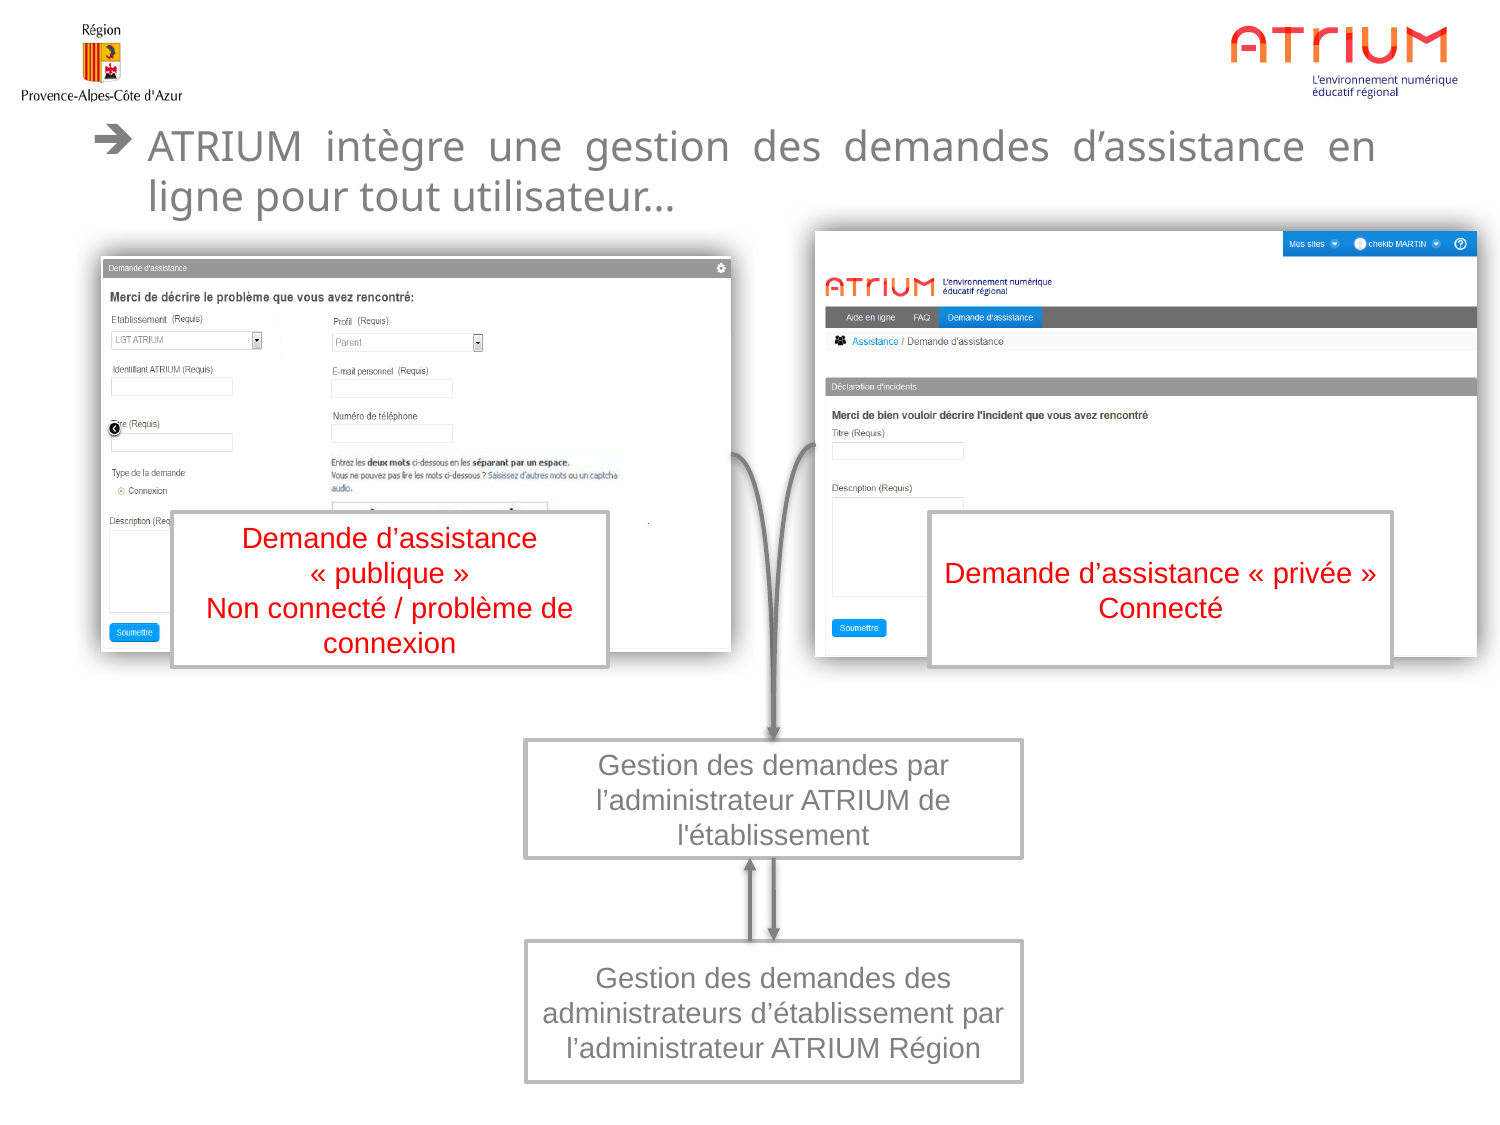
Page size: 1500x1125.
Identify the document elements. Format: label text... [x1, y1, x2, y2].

picture [815, 231, 1478, 658]
text_box Demande d’assistance « publique » Non connecté / problème de connexion [170, 661, 610, 669]
picture [101, 256, 732, 653]
text_box Gestion des demandes par l’administrateur ATRIUM de l'établissement [523, 738, 1024, 860]
picture [17, 15, 183, 102]
text_box Gestion des demandes des administrateurs d’établissement par l’administrateur ATRIUM Région [524, 939, 1024, 1084]
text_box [730, 453, 768, 741]
text_box Demande d’assistance « privée » Connecté [927, 665, 1394, 669]
text_box ATRIUM intègre une gestion des demandes d’assistance en ligne pour tout utilisateur… [76, 112, 1392, 278]
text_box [773, 444, 816, 741]
picture [1222, 19, 1461, 102]
